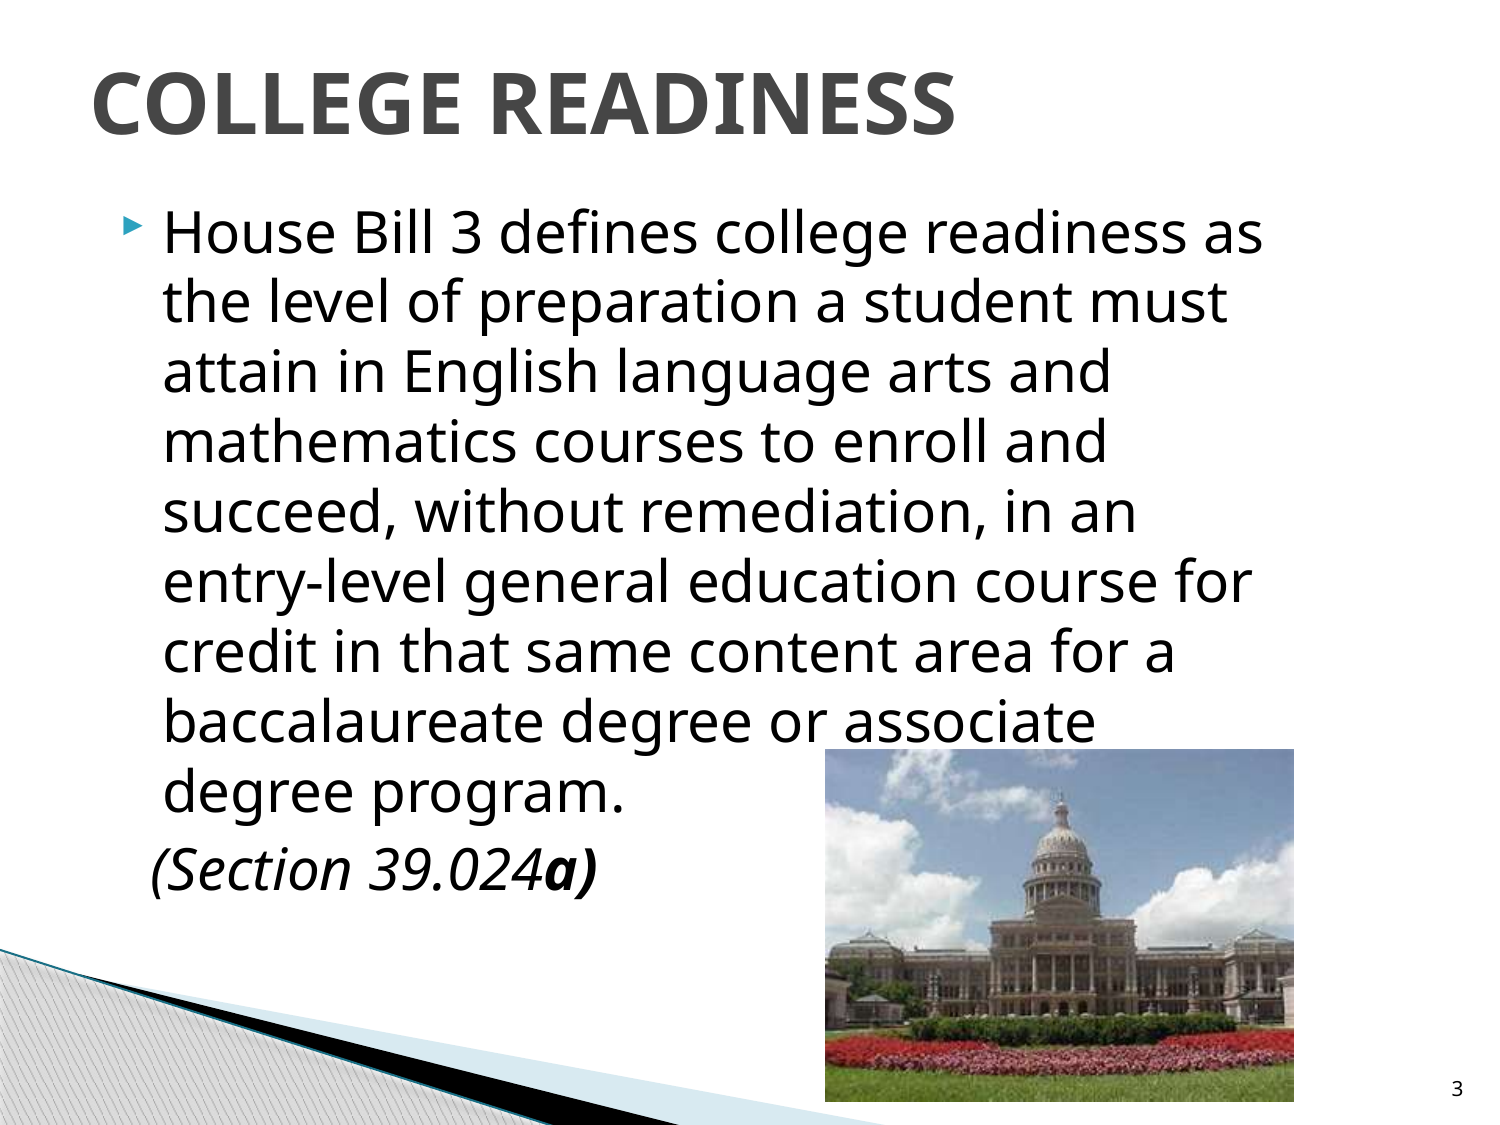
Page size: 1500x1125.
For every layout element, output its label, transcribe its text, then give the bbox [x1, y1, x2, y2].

title COLLEGE READINESS [75, 12, 1425, 188]
slide_number 3 [1418, 1051, 1479, 1112]
picture [824, 749, 1294, 1102]
list House Bill 3 defines college readiness as the level of preparation a student must attain in English language arts and mathematics courses to enroll and succeed, without remediation, in an entry-level general education course for credit in that same content area for a baccalaureate degree or associate degree program. (Section 39.024a) [87, 188, 1306, 1017]
